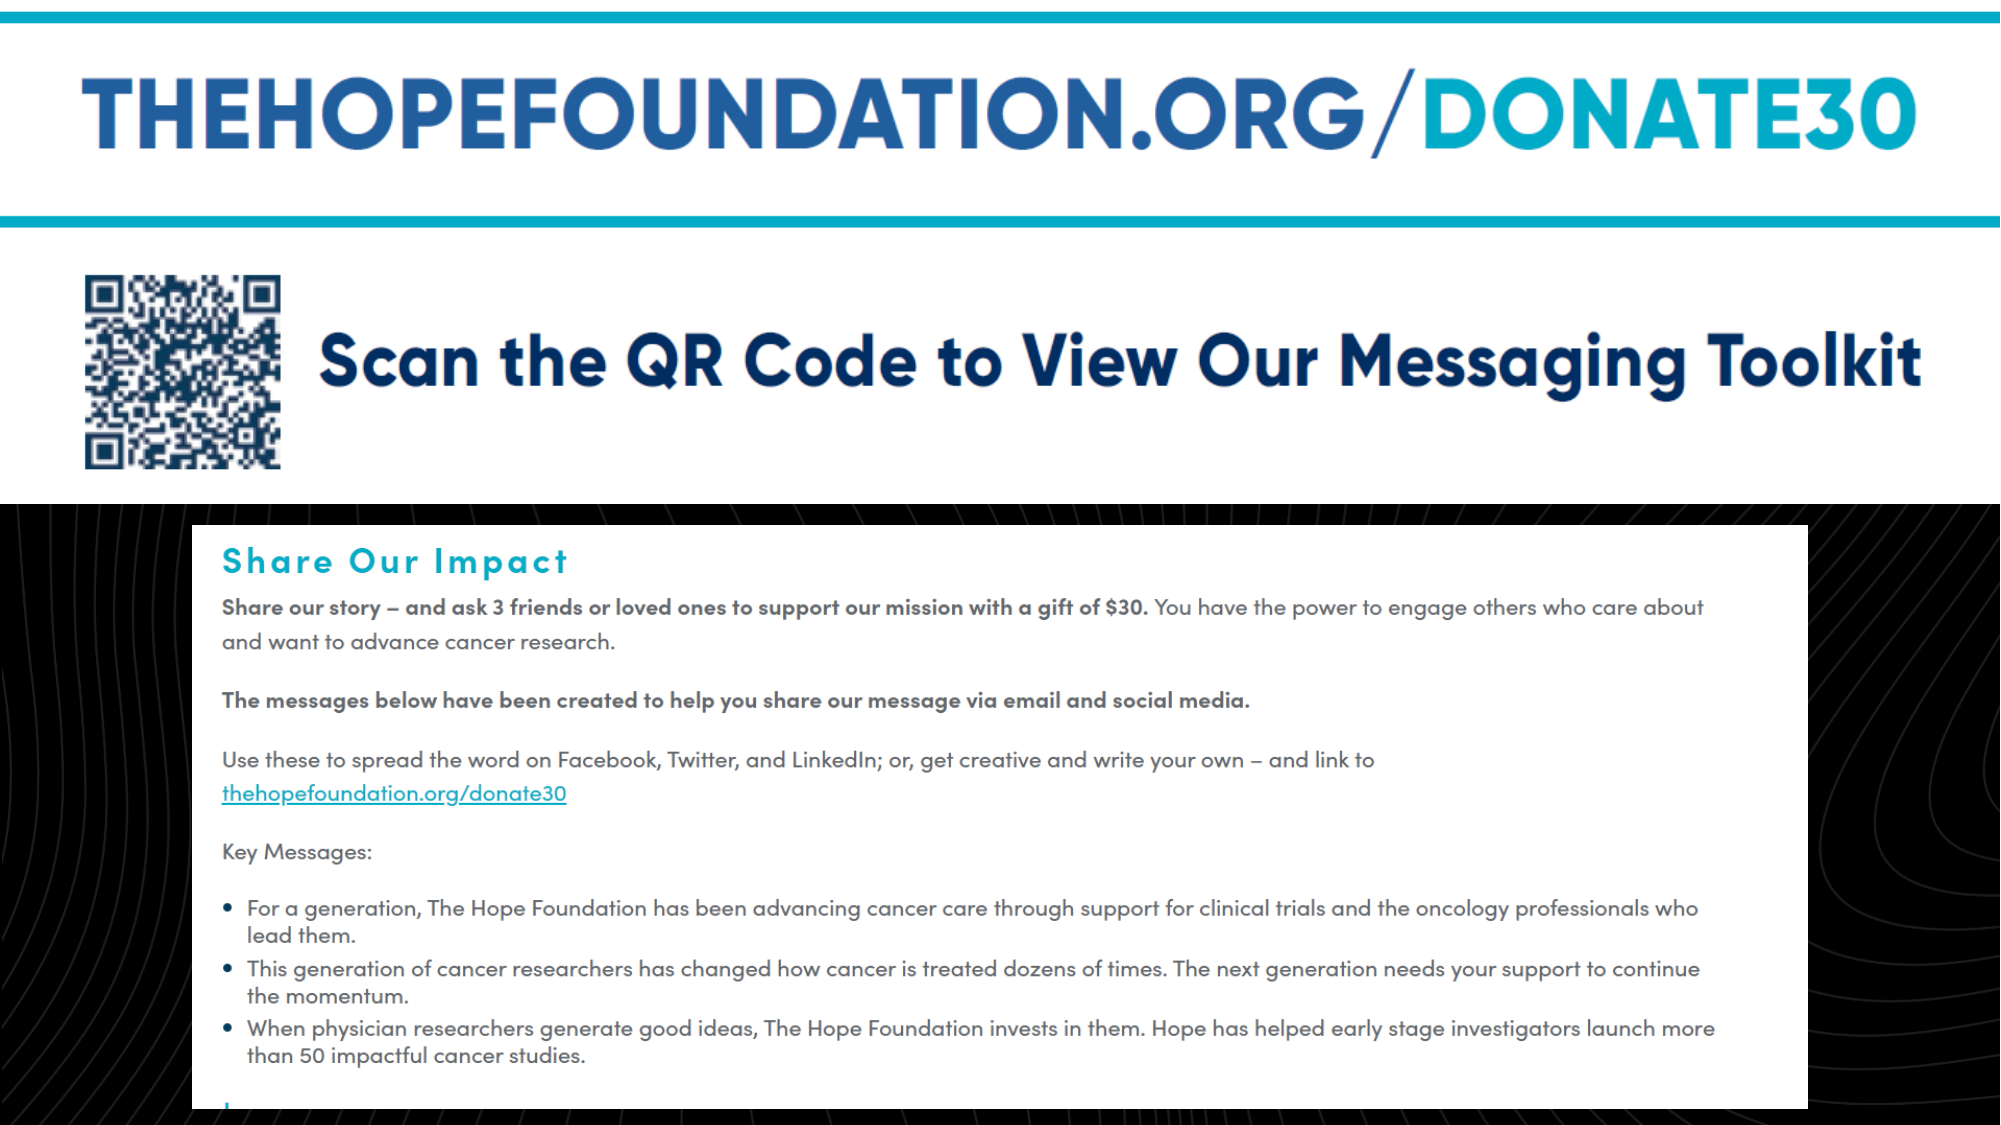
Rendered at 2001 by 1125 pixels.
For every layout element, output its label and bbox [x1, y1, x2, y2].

picture [192, 525, 1808, 1109]
picture [0, 0, 2000, 504]
